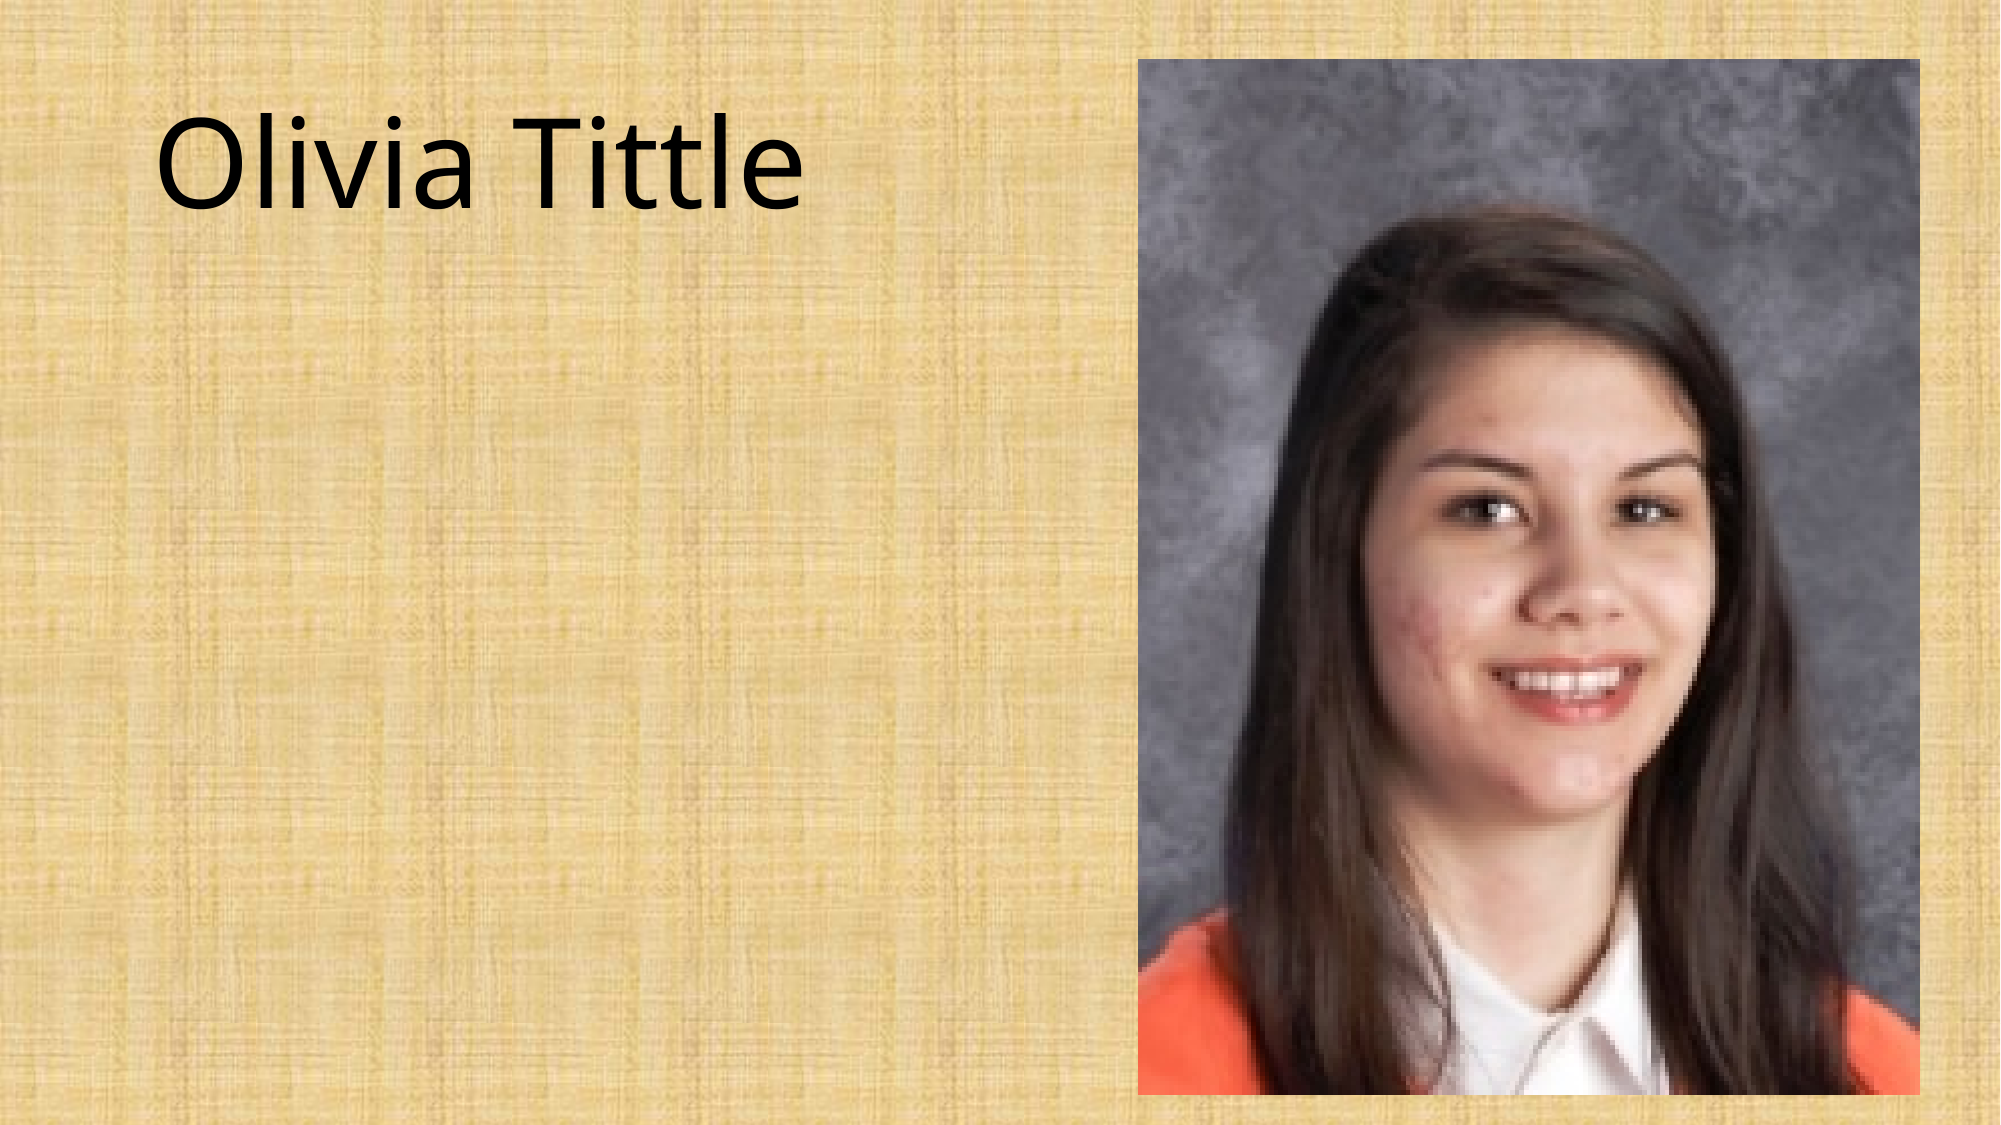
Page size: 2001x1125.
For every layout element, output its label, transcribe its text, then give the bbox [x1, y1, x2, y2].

picture [0, 0, 2001, 1125]
title Olivia Tittle [137, 59, 1138, 278]
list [1138, 59, 1920, 1095]
